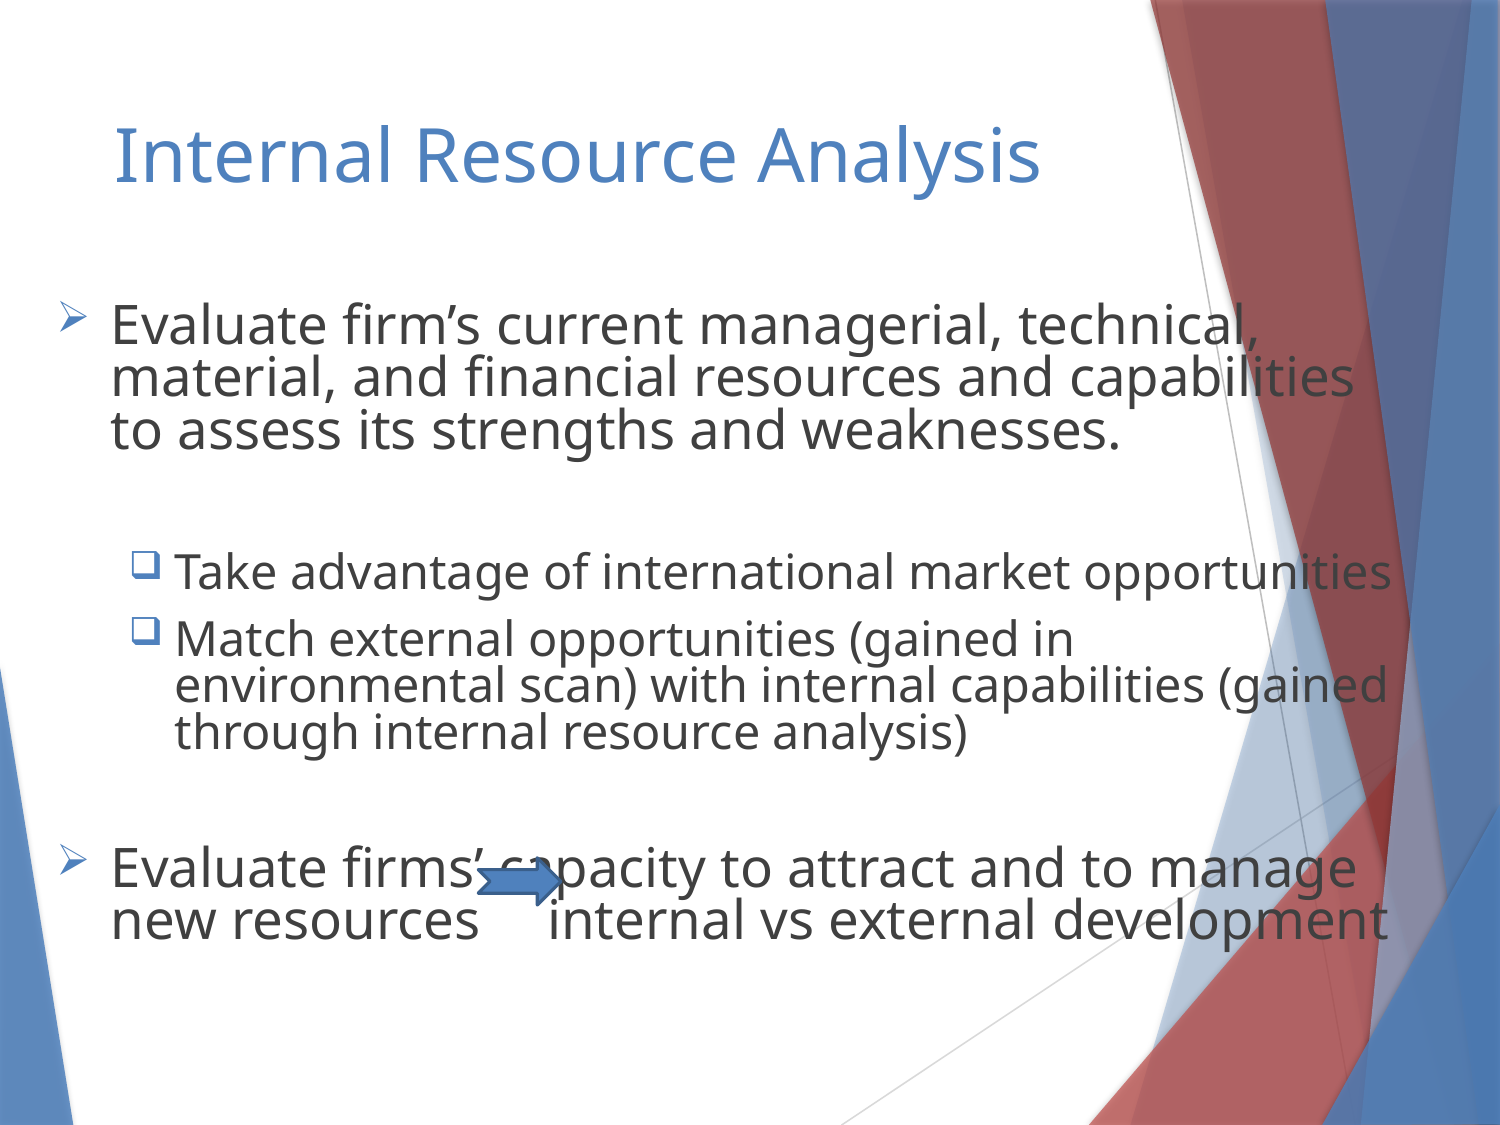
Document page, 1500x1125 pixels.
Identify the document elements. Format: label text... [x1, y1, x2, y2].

text_box [476, 856, 563, 907]
title Internal Resource Analysis [99, 99, 1142, 295]
list Evaluate firm’s current managerial, technical, material, and financial resources and capabilities to assess its strengths and weaknesses. Take advantage of international market opportunities Match external opportunities (gained in environmental scan) with internal capabilities (gained through internal resource analysis) Evaluate firms’ capacity to attract and to manage new resources internal vs external development [41, 295, 1414, 1000]
